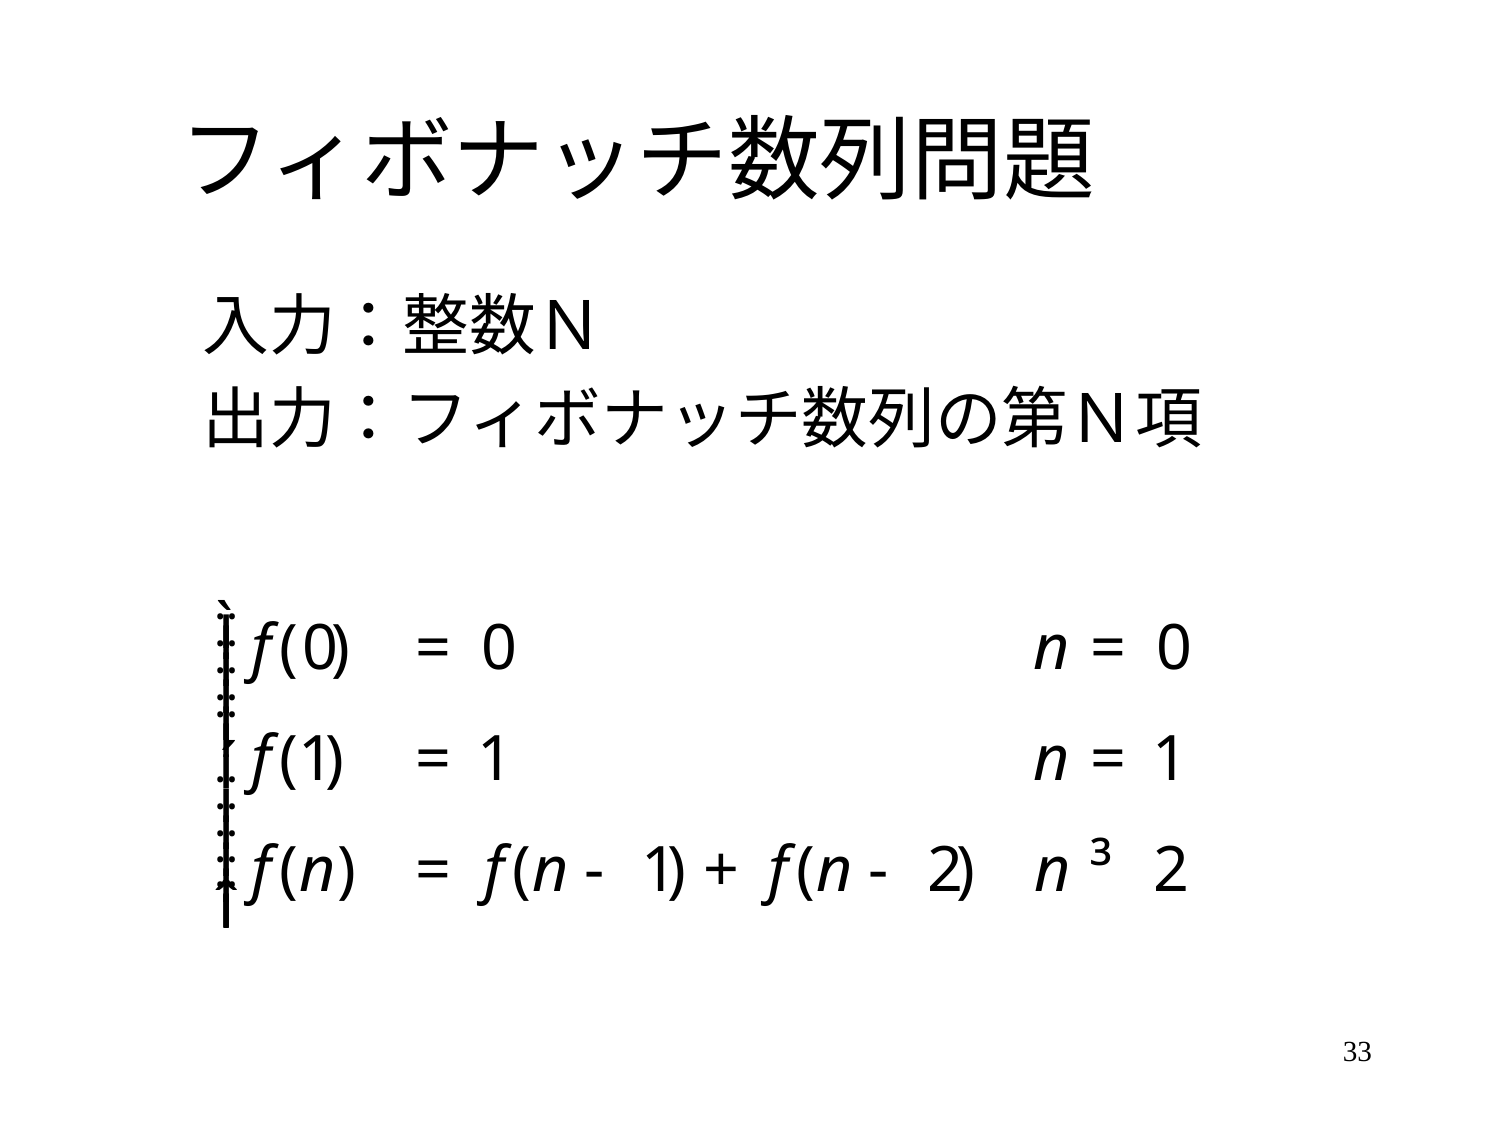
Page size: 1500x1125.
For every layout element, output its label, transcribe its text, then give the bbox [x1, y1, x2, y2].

title フィボナッチ数列問題 [0, 62, 1276, 251]
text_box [212, 587, 1201, 943]
slide_number 33 [1074, 1024, 1388, 1101]
subtitle 入力：整数Ｎ 出力：フィボナッチ数列の第Ｎ項 [187, 274, 1238, 563]
